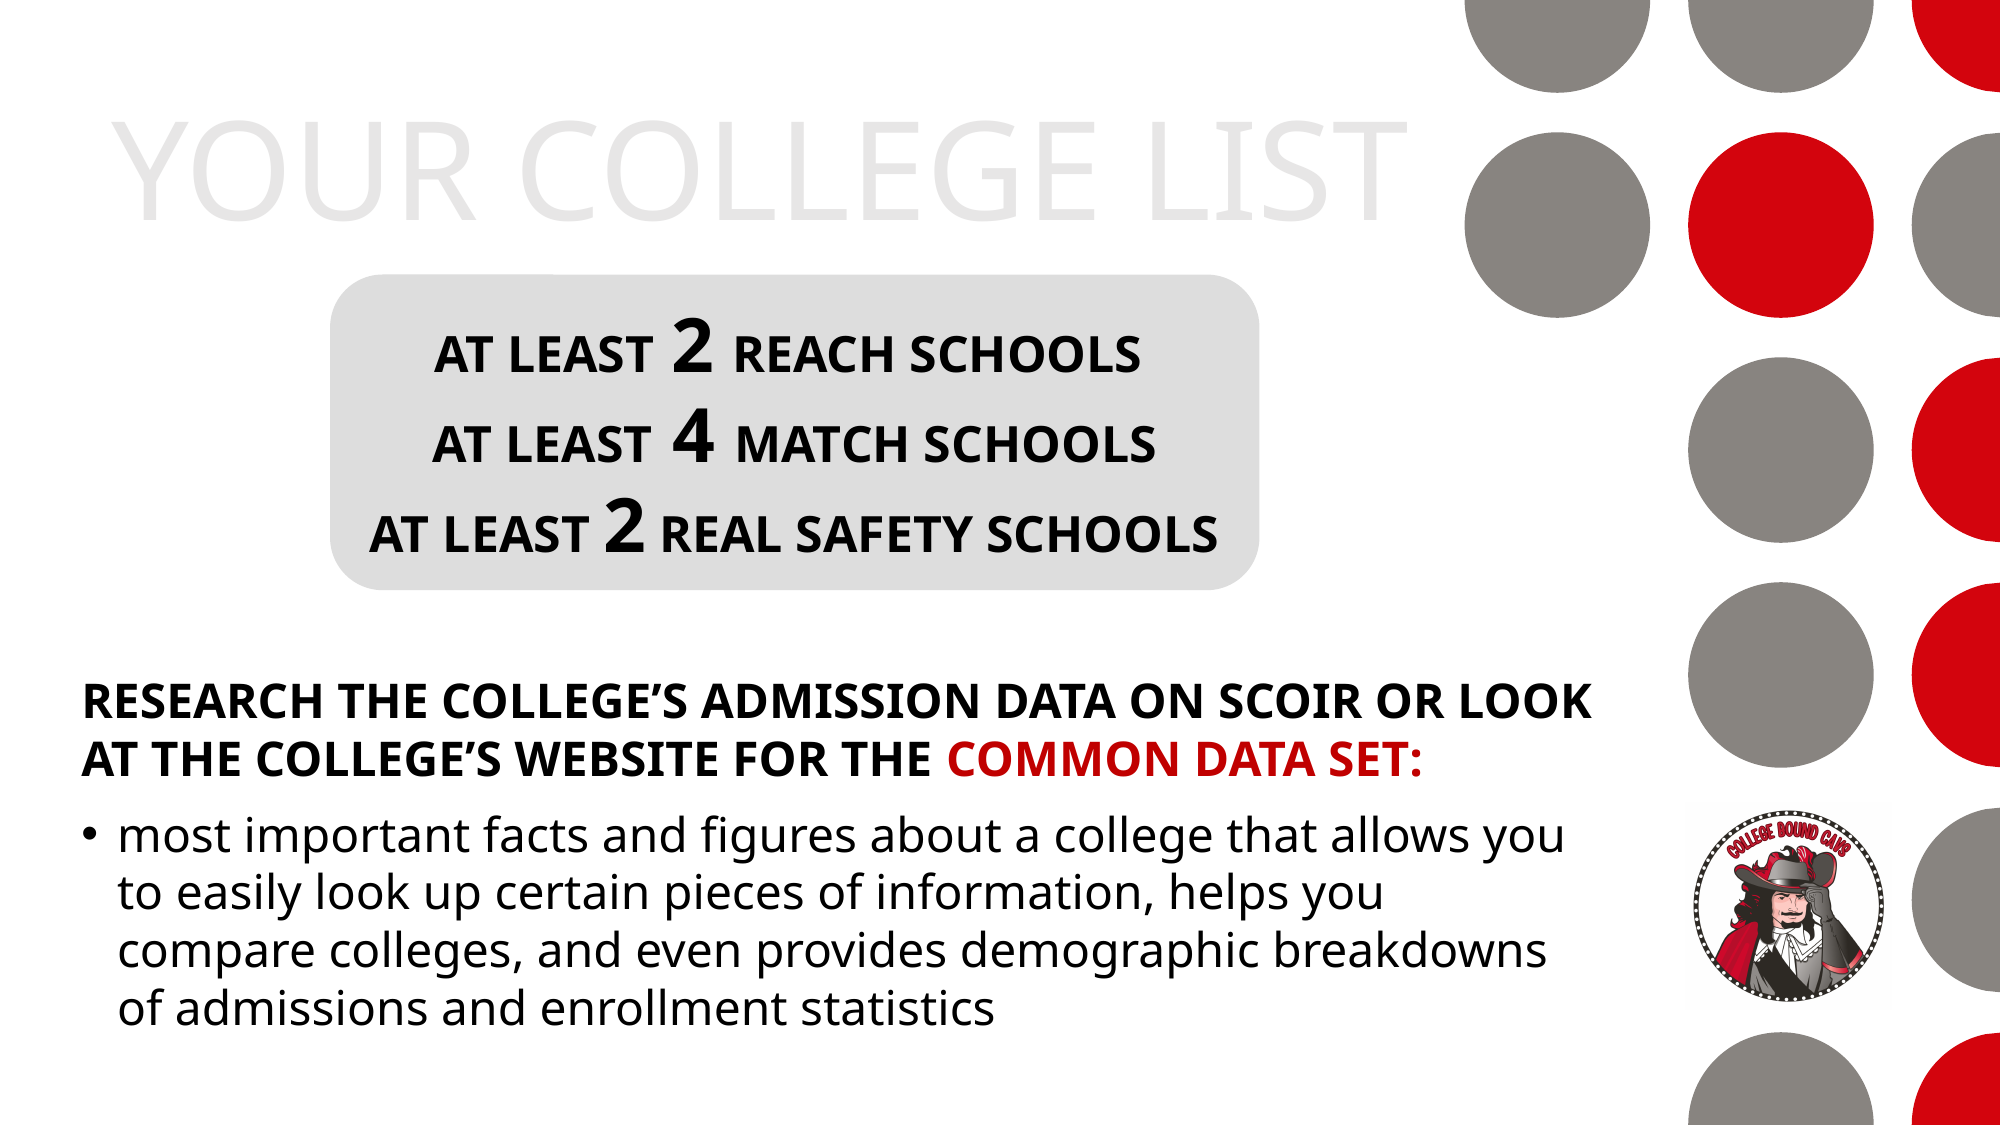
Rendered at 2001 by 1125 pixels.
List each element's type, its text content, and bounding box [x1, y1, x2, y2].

picture [1684, 802, 1892, 1010]
text_box AT LEAST 2 REACH SCHOOLS AT LEAST 4 MATCH SCHOOLS AT LEAST 2 REAL SAFETY SCHOOLS [330, 274, 1260, 591]
text_box YOUR COLLEGE LIST [96, 75, 1429, 256]
list RESEARCH THE COLLEGE’S ADMISSION DATA ON SCOIR OR LOOK AT THE COLLEGE’S WEBSITE FOR THE COMMON DATA SET: most important facts and figures about a college that allows you to easily look up certain pieces of information, helps you compare colleges, and even provides demographic breakdowns of admissions and enrollment statistics [66, 663, 1613, 1058]
